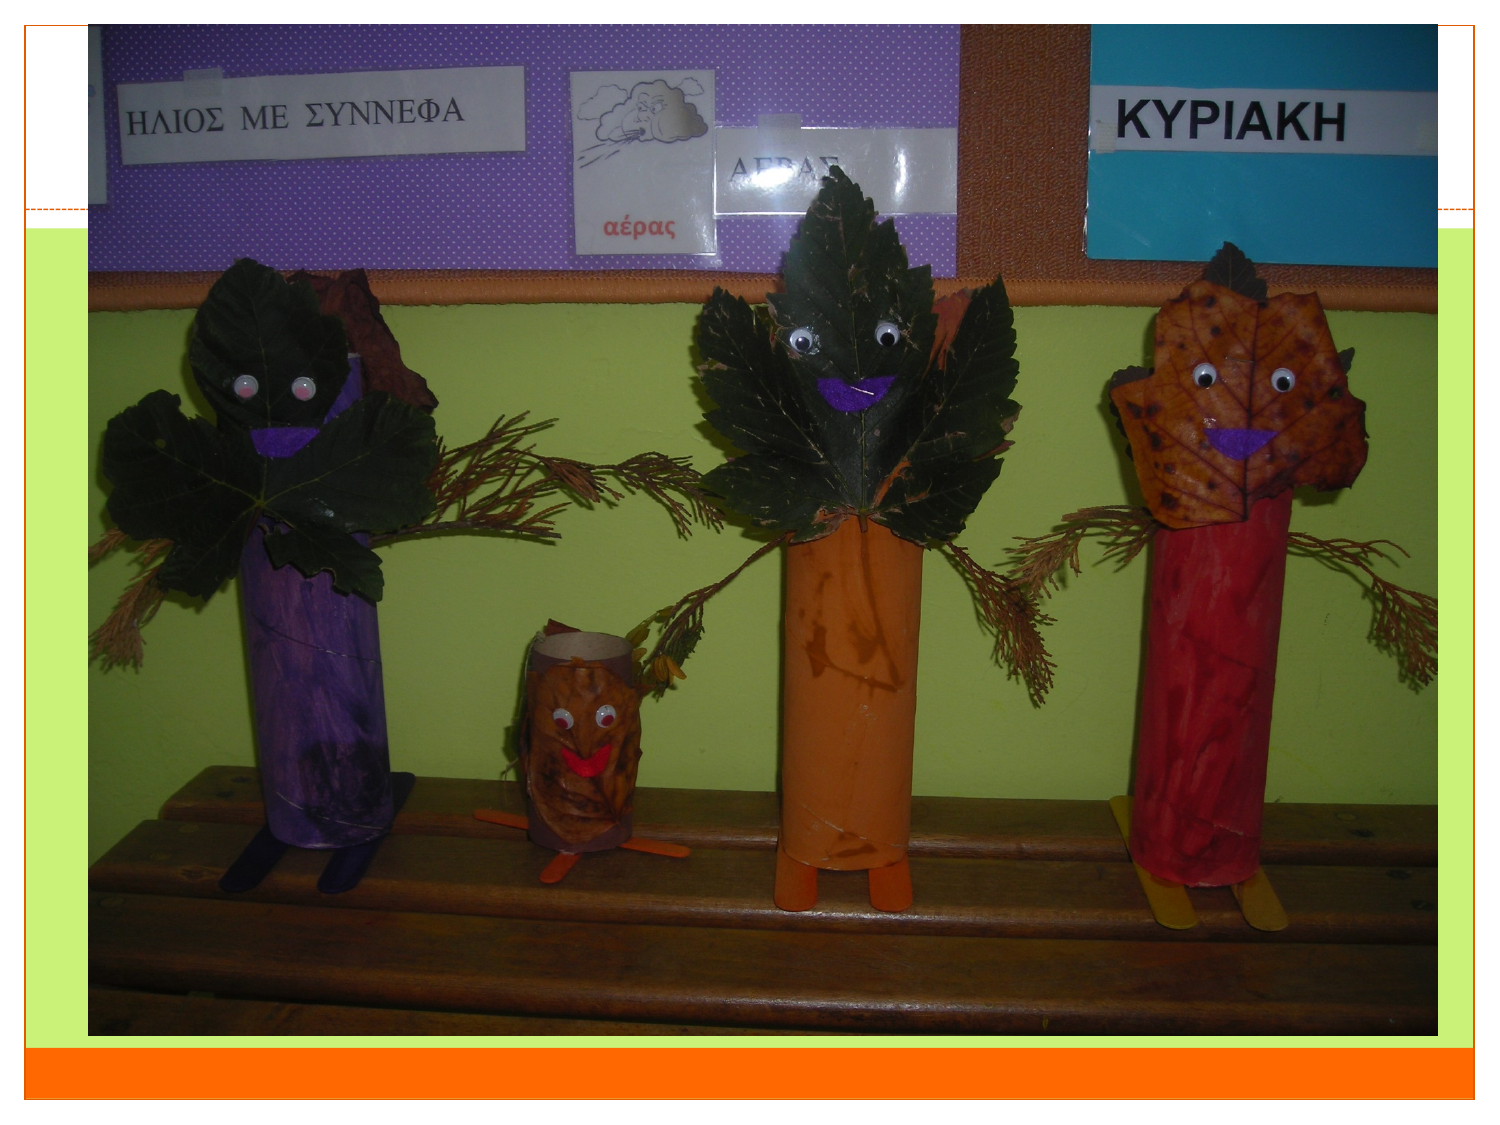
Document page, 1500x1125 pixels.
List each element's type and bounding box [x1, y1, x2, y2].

picture [88, 23, 1438, 1037]
